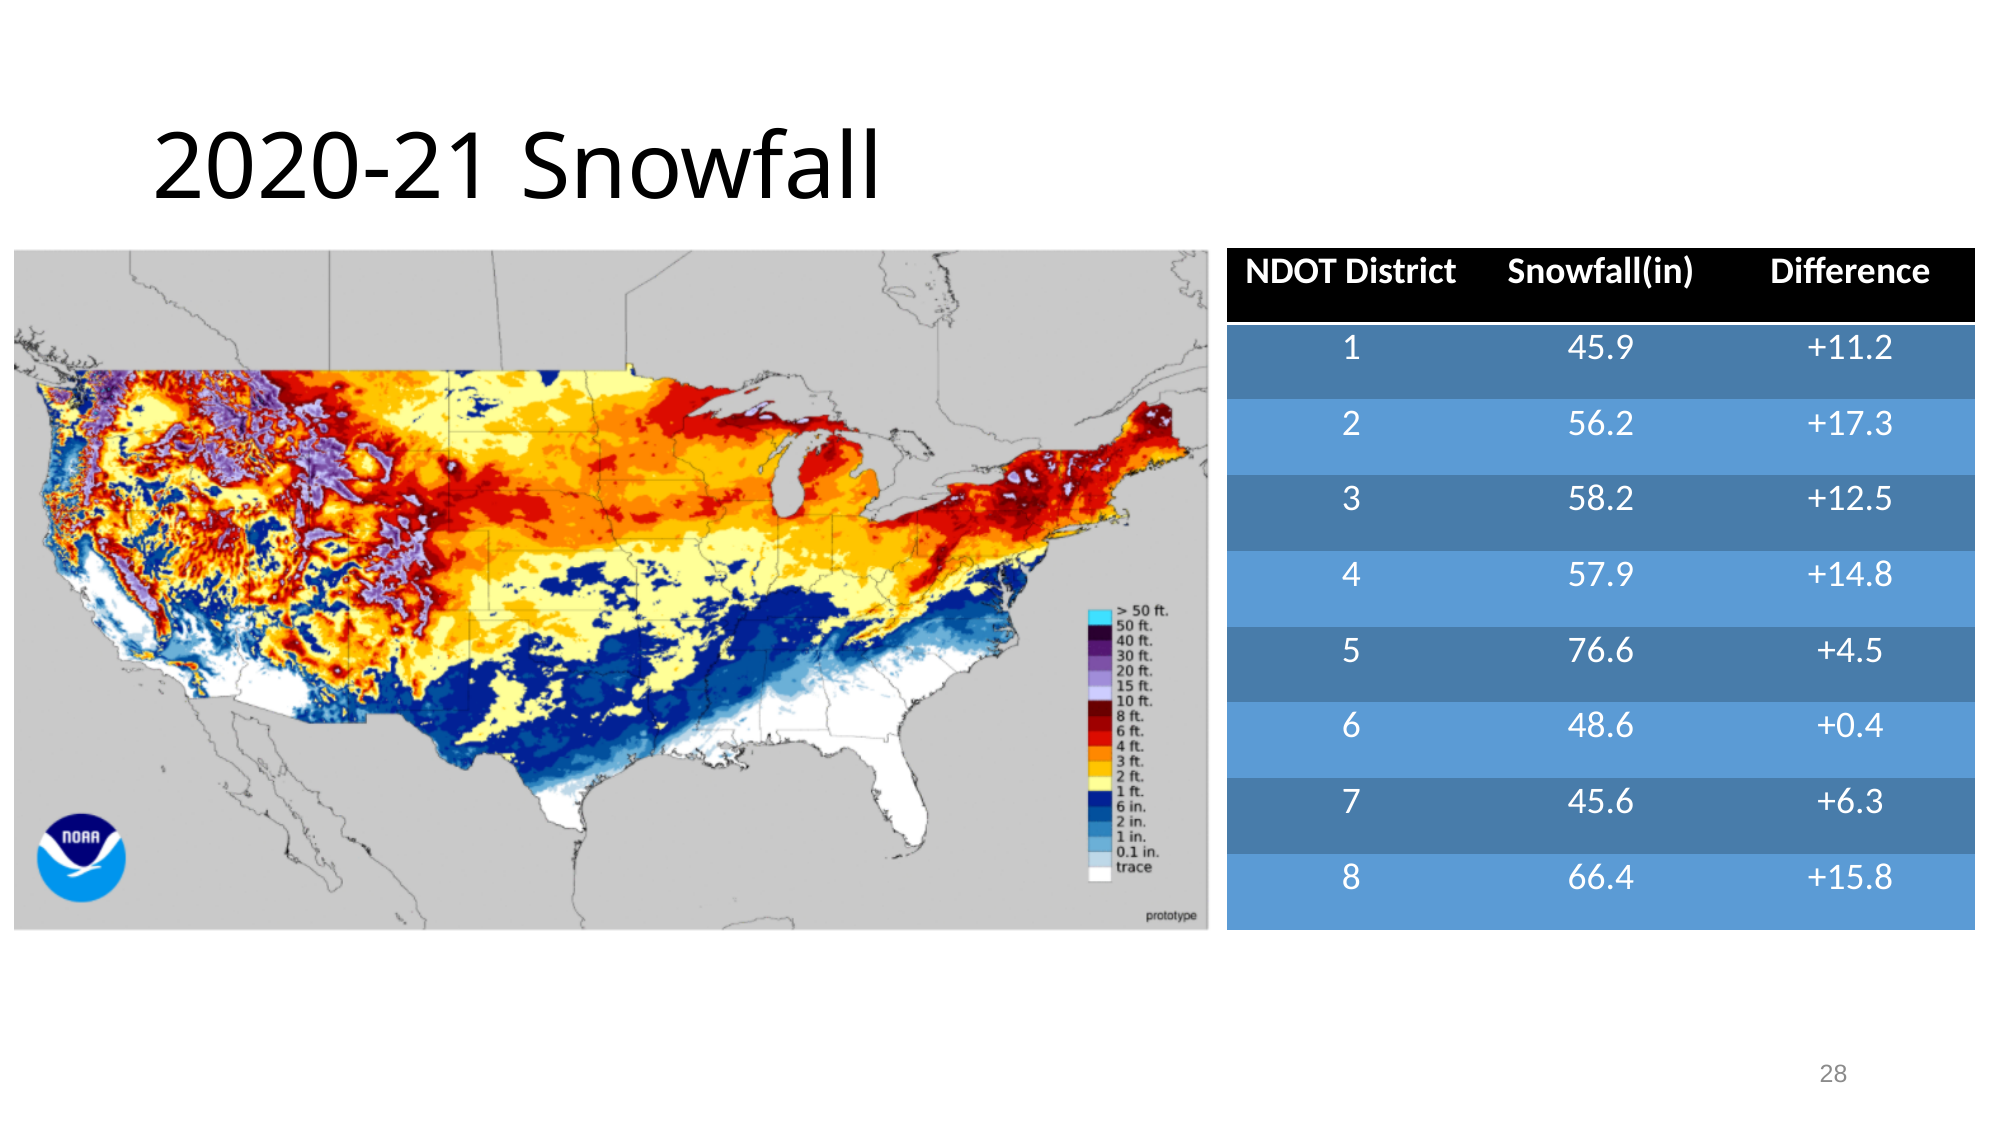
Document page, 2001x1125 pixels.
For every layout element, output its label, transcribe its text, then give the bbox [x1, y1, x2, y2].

table_header Difference [1726, 248, 1975, 322]
table_cell +11.2 [1726, 325, 1975, 399]
table_cell 45.9 [1476, 325, 1726, 399]
table_cell +12.5 [1726, 475, 1975, 551]
table_cell +15.8 [1726, 854, 1975, 930]
table_cell 57.9 [1476, 551, 1726, 627]
table_cell +4.5 [1726, 627, 1975, 702]
slide_number 28 [1412, 1042, 1863, 1103]
table_cell 48.6 [1476, 702, 1726, 778]
table_cell 76.6 [1476, 627, 1726, 702]
picture [14, 247, 1214, 931]
table_header NDOT District [1227, 248, 1476, 322]
table_cell 1 [1227, 325, 1476, 399]
table_cell 5 [1227, 627, 1476, 702]
table_cell 6 [1227, 702, 1476, 778]
table_cell 66.4 [1476, 854, 1726, 930]
table_cell 4 [1227, 551, 1476, 627]
table_cell +14.8 [1726, 551, 1975, 627]
table_cell +0.4 [1726, 702, 1975, 778]
table_cell 58.2 [1476, 475, 1726, 551]
table_cell 3 [1227, 475, 1476, 551]
table_cell 7 [1227, 778, 1476, 854]
table_cell 56.2 [1476, 399, 1726, 475]
table_cell 45.6 [1476, 778, 1726, 854]
table_cell +6.3 [1726, 778, 1975, 854]
table_cell 8 [1227, 854, 1476, 930]
title 2020-21 Snowfall [137, 59, 1863, 278]
table_cell +17.3 [1726, 399, 1975, 475]
table_header Snowfall(in) [1476, 248, 1726, 322]
table_cell 2 [1227, 399, 1476, 475]
